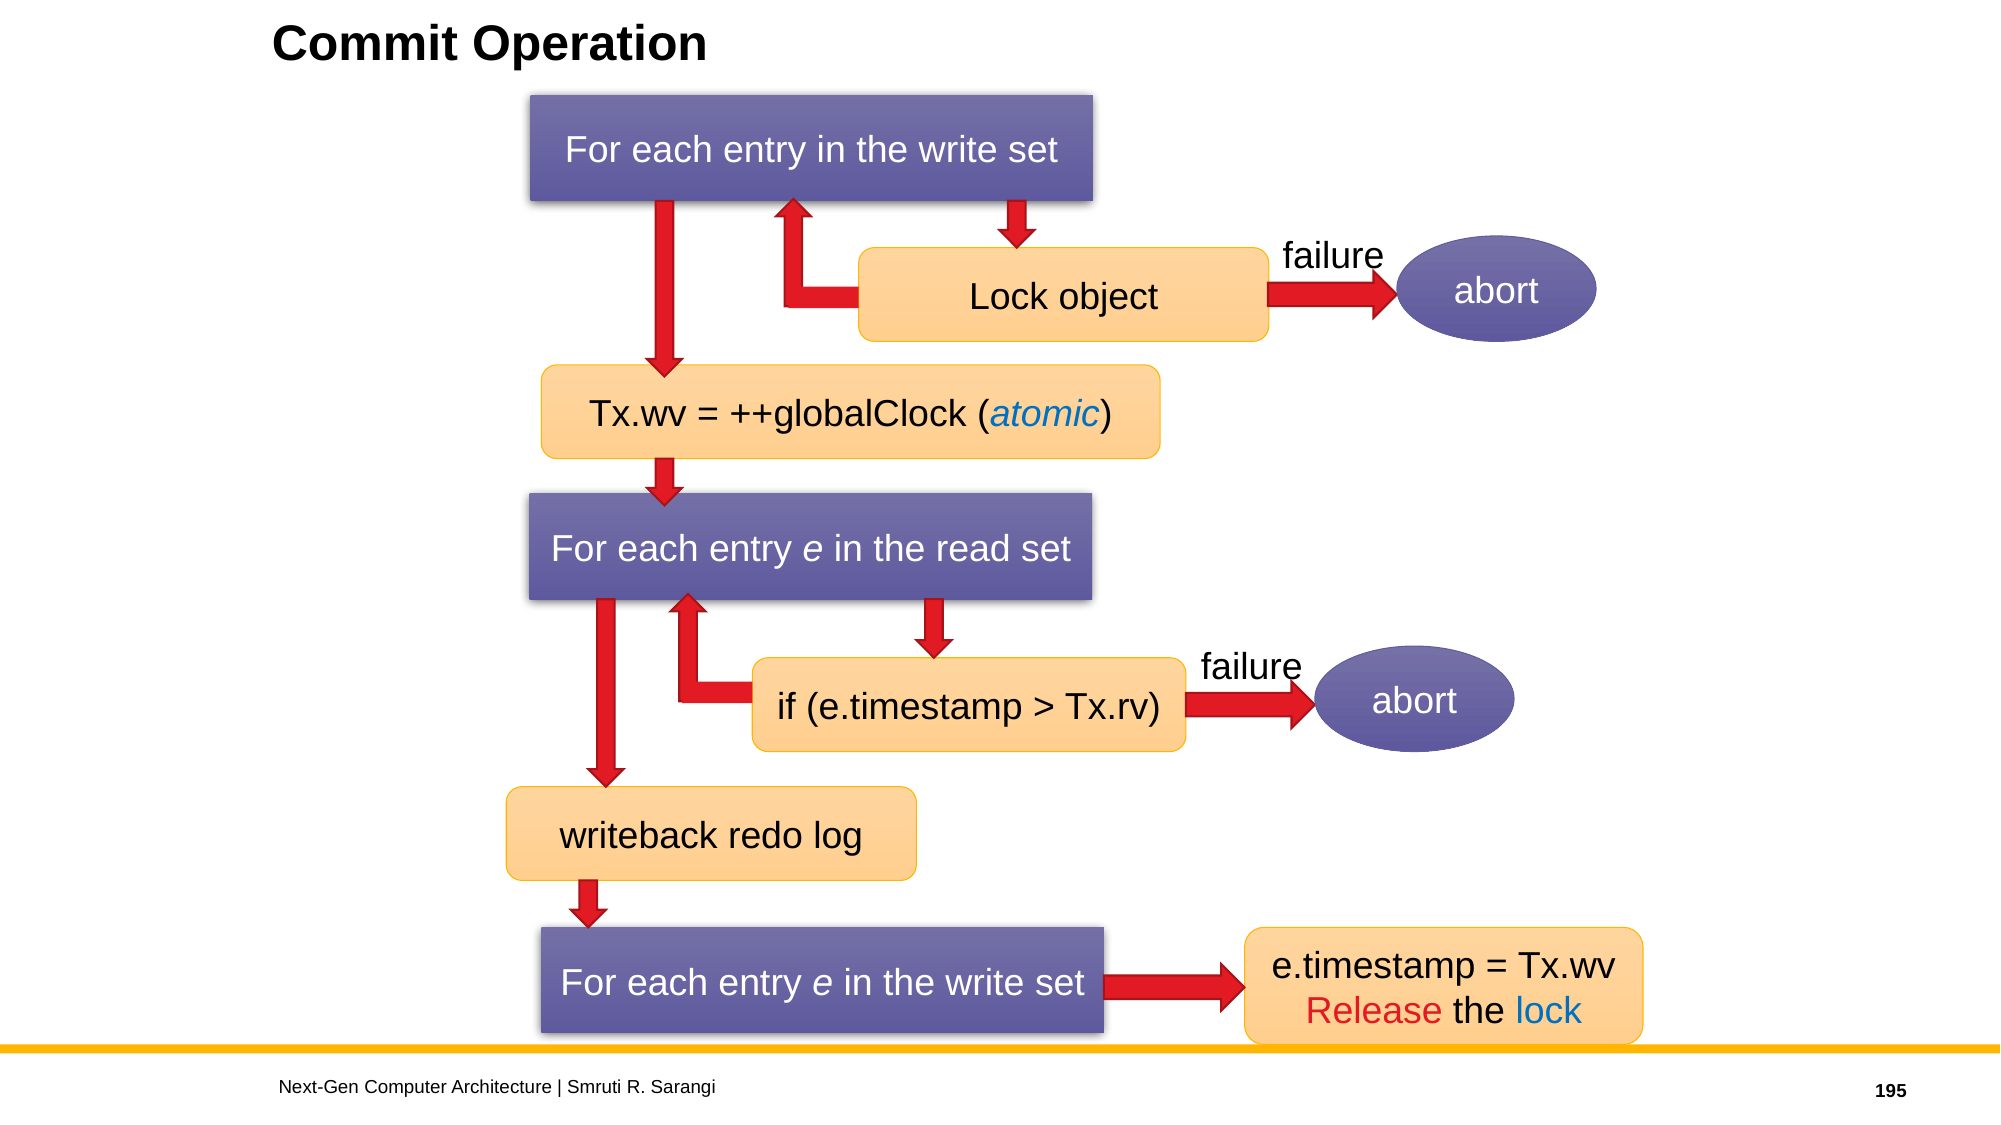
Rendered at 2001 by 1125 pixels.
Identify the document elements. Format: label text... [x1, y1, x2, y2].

text_box [1102, 961, 1246, 1014]
text_box For each entry e in the read set [529, 493, 1093, 600]
text_box [644, 457, 685, 507]
text_box if (e.timestamp > Tx.rv) [751, 657, 1187, 753]
text_box abort [1396, 235, 1597, 342]
text_box abort [1314, 645, 1515, 753]
slide_number 195 [1711, 1071, 1922, 1109]
text_box [1184, 691, 1315, 731]
text_box e.timestamp = Tx.wv Release the lock [1243, 926, 1644, 1046]
text_box [585, 598, 626, 789]
text_box Tx.wv = ++globalClock (atomic) [540, 364, 1161, 460]
text_box failure [1268, 224, 1503, 284]
text_box [773, 197, 814, 308]
text_box [644, 199, 685, 379]
text_box For each entry in the write set [530, 95, 1093, 201]
text_box Lock object [858, 247, 1270, 342]
text_box [913, 598, 955, 660]
text_box For each entry e in the write set [541, 927, 1104, 1033]
text_box [681, 681, 753, 704]
text_box [787, 286, 860, 309]
text_box [996, 199, 1037, 250]
text_box failure [1186, 634, 1421, 695]
text_box [568, 879, 609, 929]
footer Next-Gen Computer Architecture | Smruti R. Sarangi [263, 1067, 1464, 1105]
text_box [1266, 281, 1397, 321]
text_box [667, 592, 709, 703]
text_box writeback redo log [505, 786, 917, 881]
title Commit Operation [256, 9, 1487, 197]
